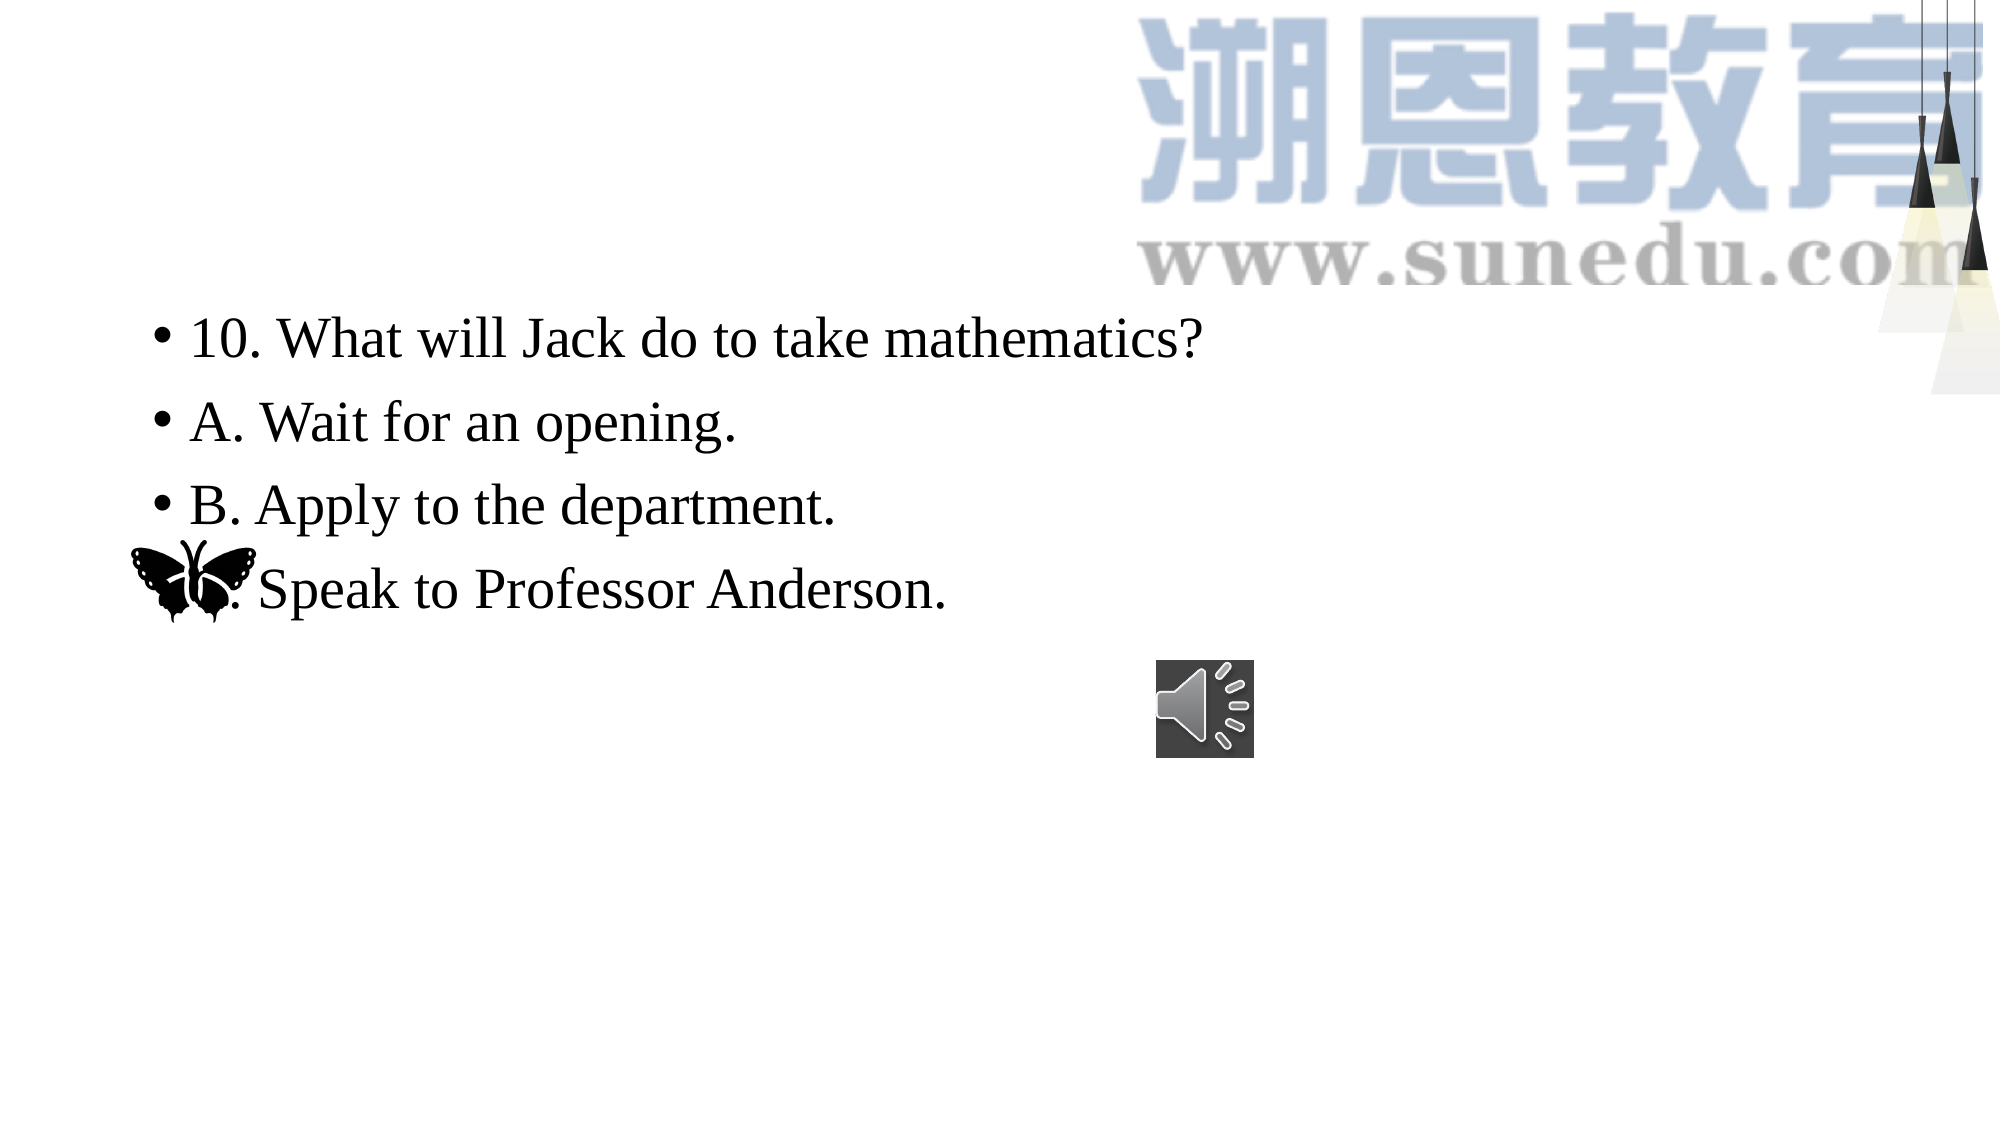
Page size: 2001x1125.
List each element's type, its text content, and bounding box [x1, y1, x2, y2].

list 10. What will Jack do to take mathematics? A. Wait for an opening. B. Apply to the department. C. Speak to Professor Anderson. [137, 299, 1863, 1014]
picture [1155, 658, 1256, 759]
picture [1134, 0, 2000, 408]
picture [118, 506, 269, 657]
